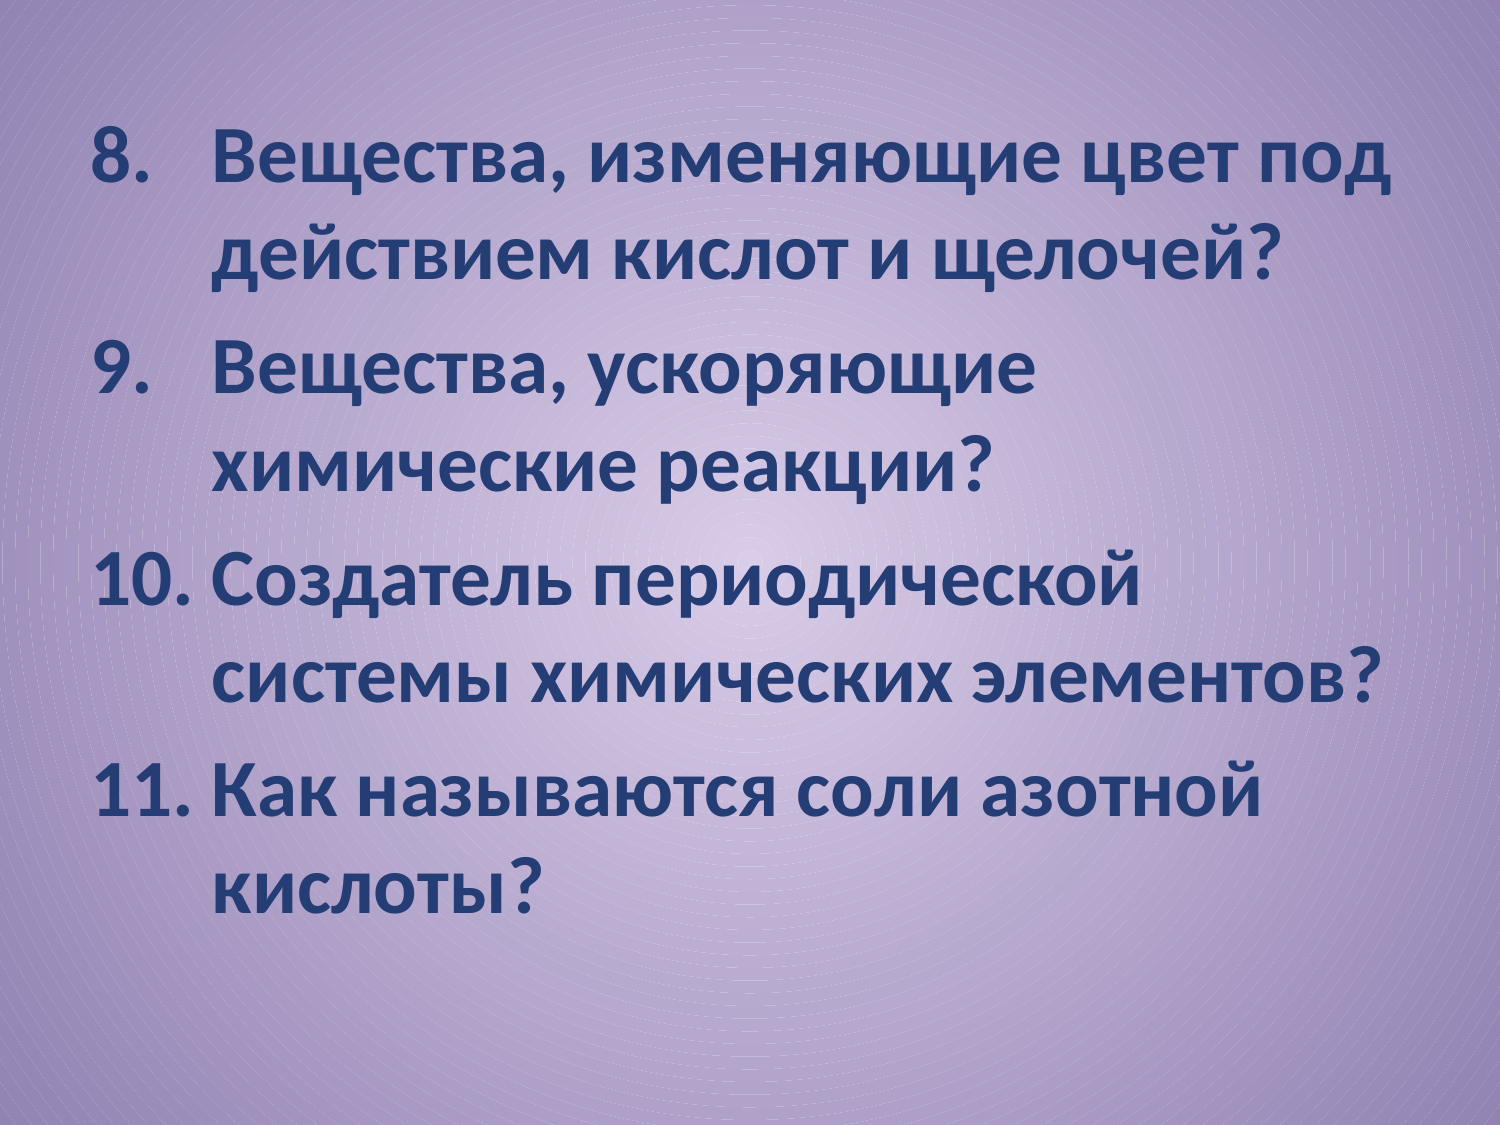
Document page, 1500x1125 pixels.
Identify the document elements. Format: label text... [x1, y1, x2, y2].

list Вещества, изменяющие цвет под действием кислот и щелочей? Вещества, ускоряющие химические реакции? Создатель периодической системы химических элементов? Как называются соли азотной кислоты? [75, 93, 1425, 1005]
